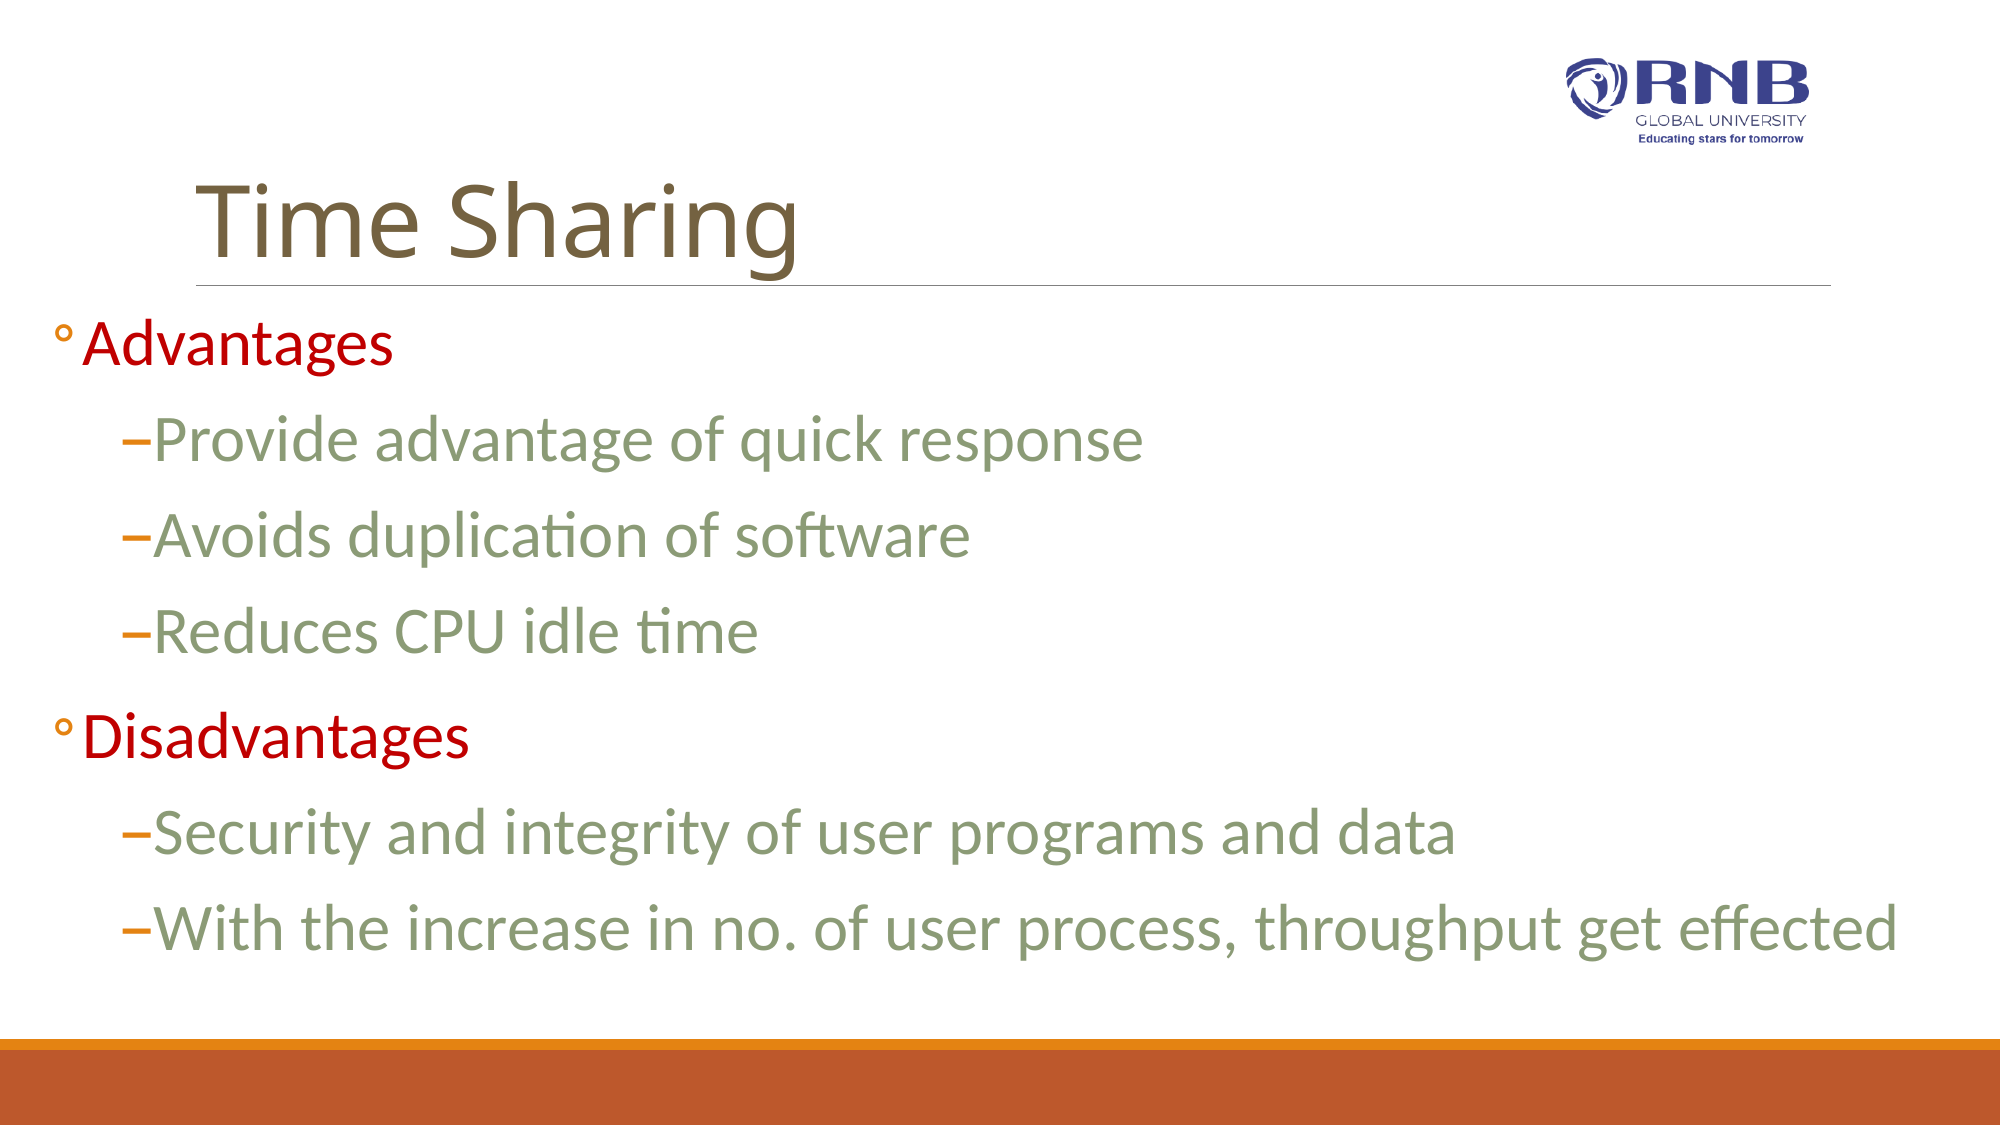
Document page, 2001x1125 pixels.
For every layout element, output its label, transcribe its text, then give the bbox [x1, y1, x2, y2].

list Advantages Provide advantage of quick response Avoids duplication of software Reduces CPU idle time Disadvantages Security and integrity of user programs and data With the increase in no. of user process, throughput get effected [37, 275, 1950, 975]
title Time Sharing [180, 47, 1830, 275]
picture [1546, 45, 1863, 162]
